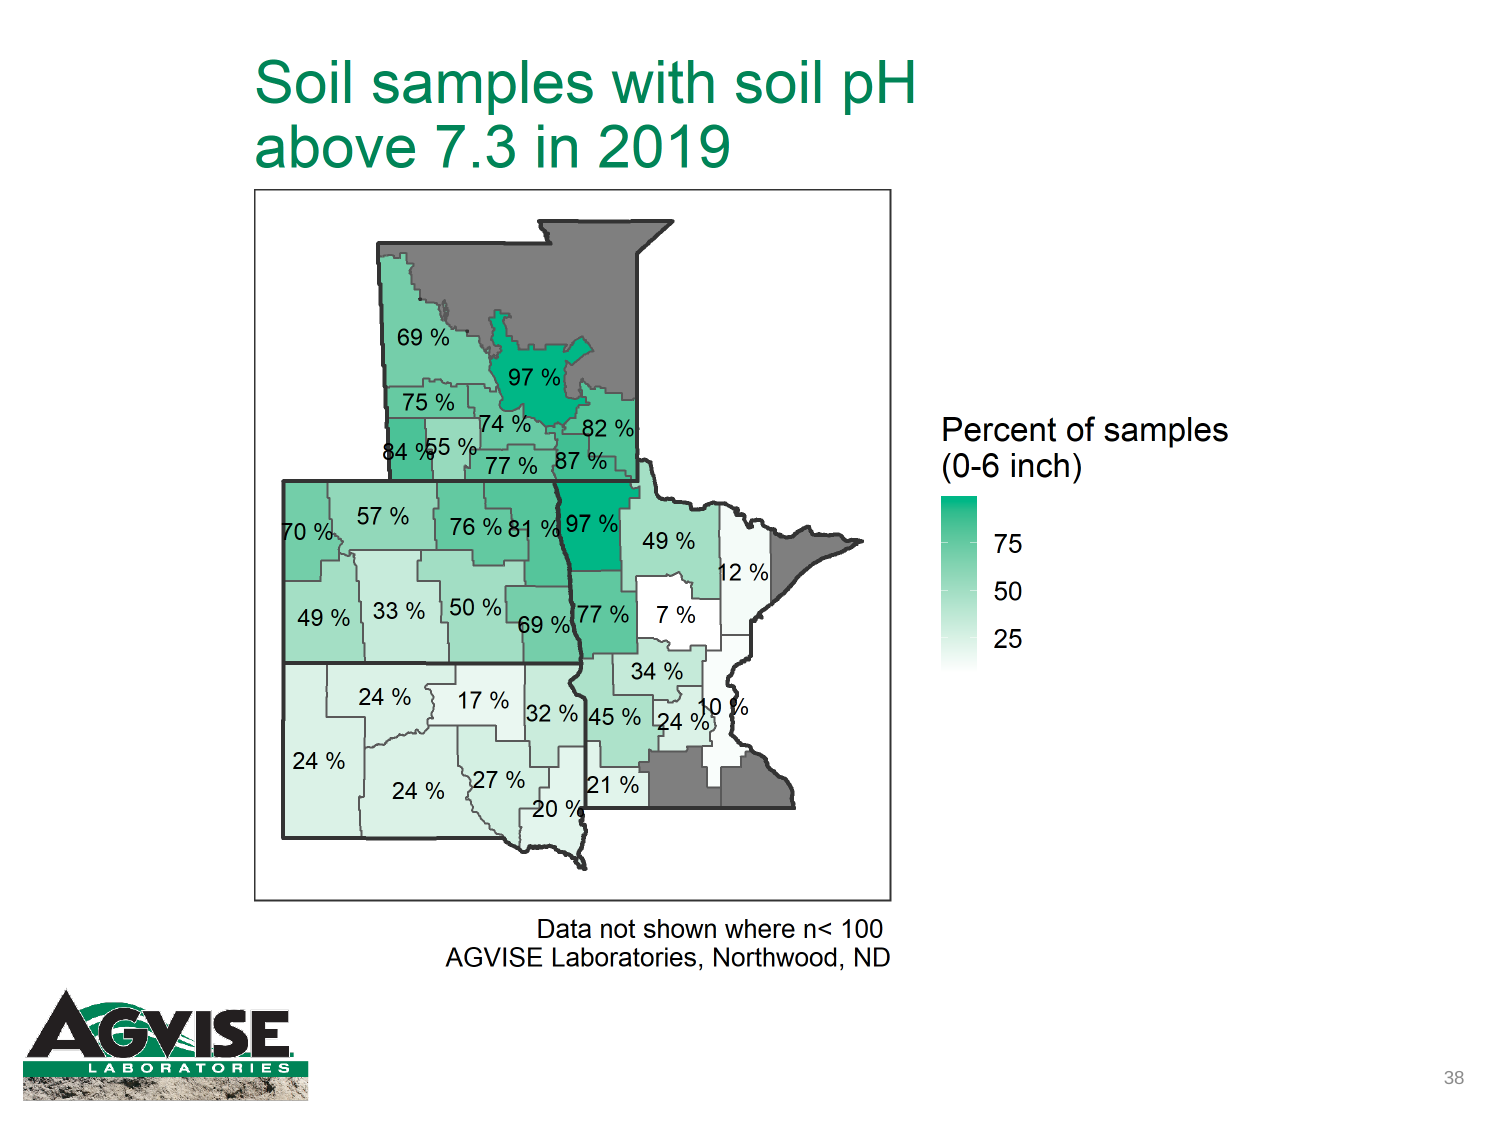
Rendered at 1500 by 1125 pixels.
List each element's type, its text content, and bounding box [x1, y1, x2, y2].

picture [0, 42, 1425, 1107]
slide_number 38 [1370, 1046, 1480, 1107]
